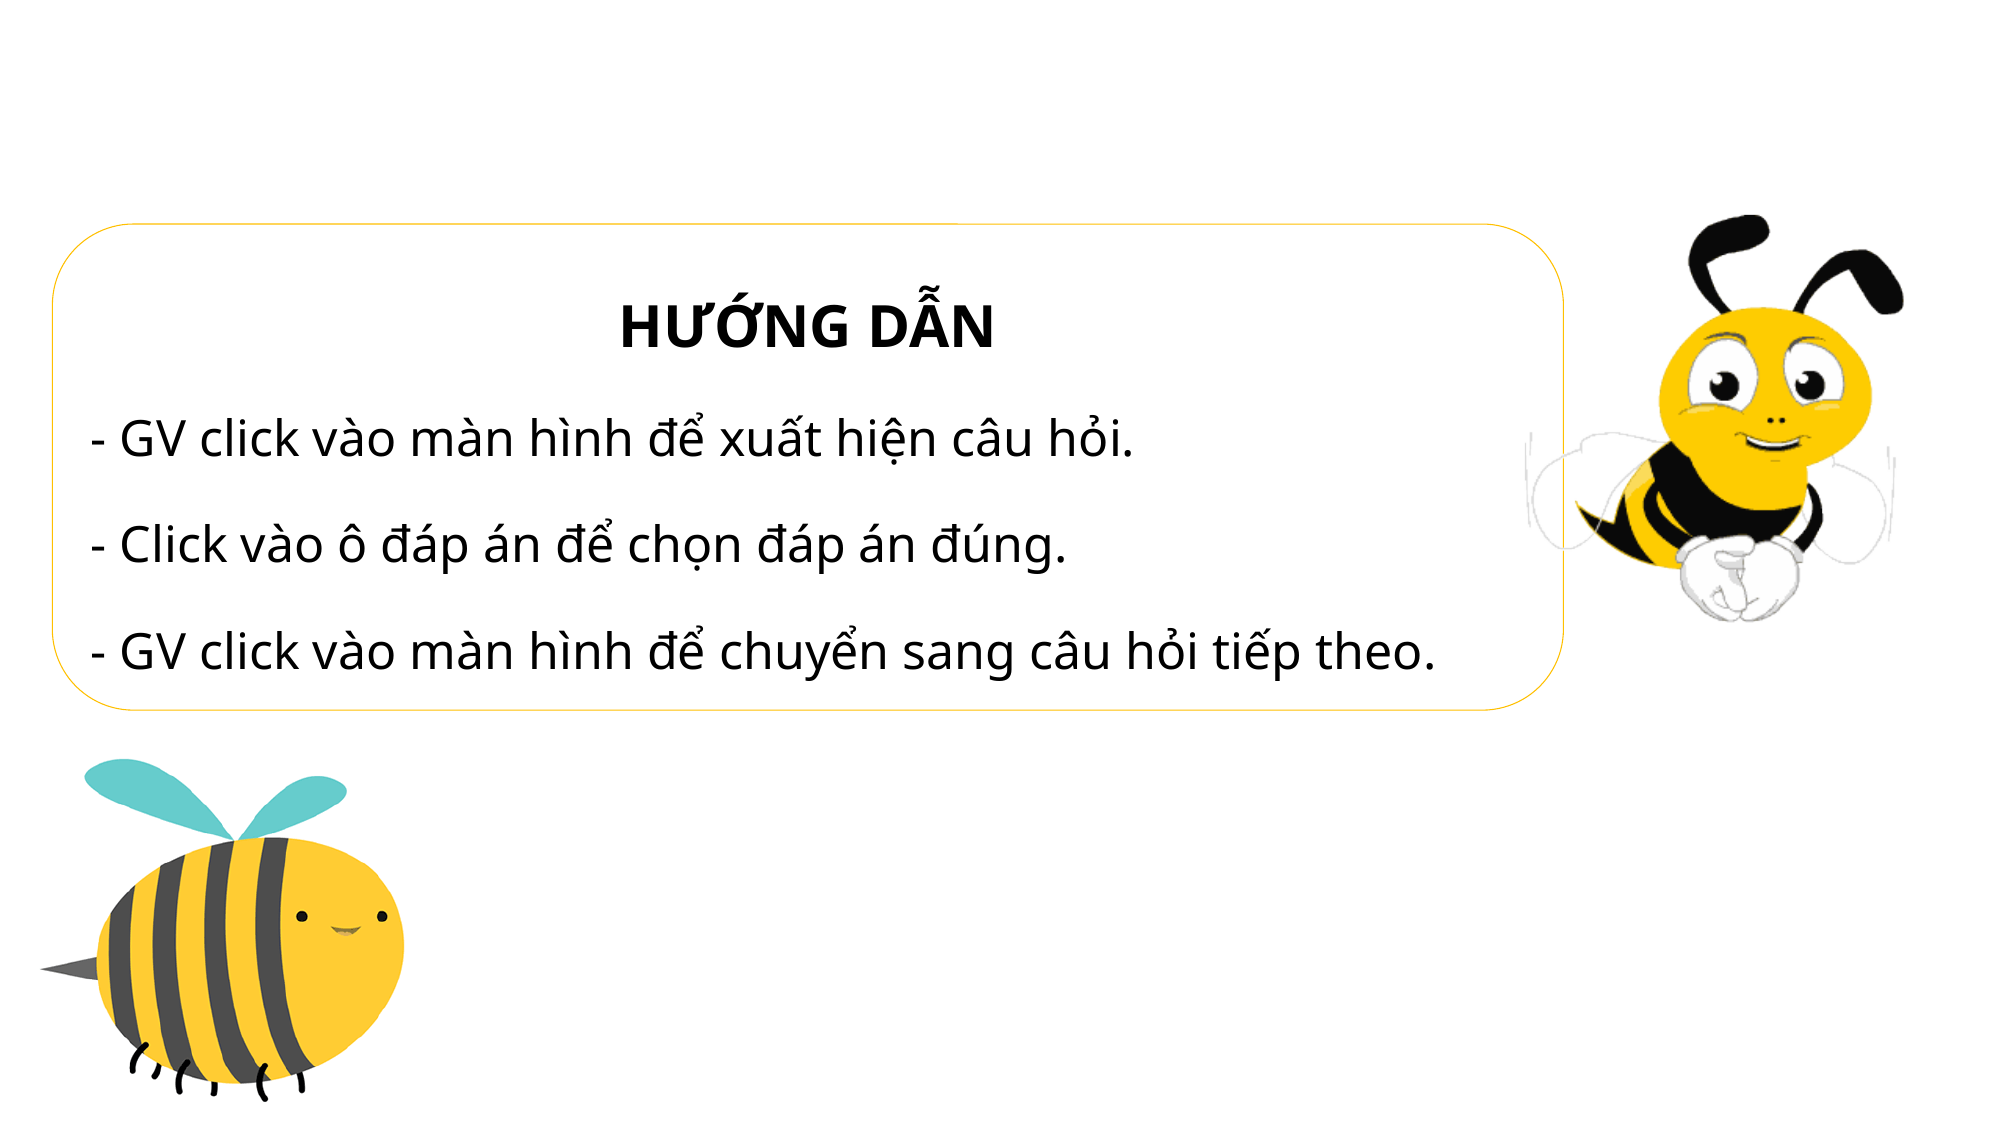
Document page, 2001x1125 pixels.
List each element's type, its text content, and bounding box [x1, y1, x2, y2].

picture [5, 688, 441, 1125]
text_box HƯỚNG DẪN - GV click vào màn hình để xuất hiện câu hỏi. - Click vào ô đáp án để chọn đáp án đúng. - GV click vào màn hình để chuyển sang câu hỏi tiếp theo. [51, 223, 1562, 711]
picture [1478, 179, 1948, 648]
